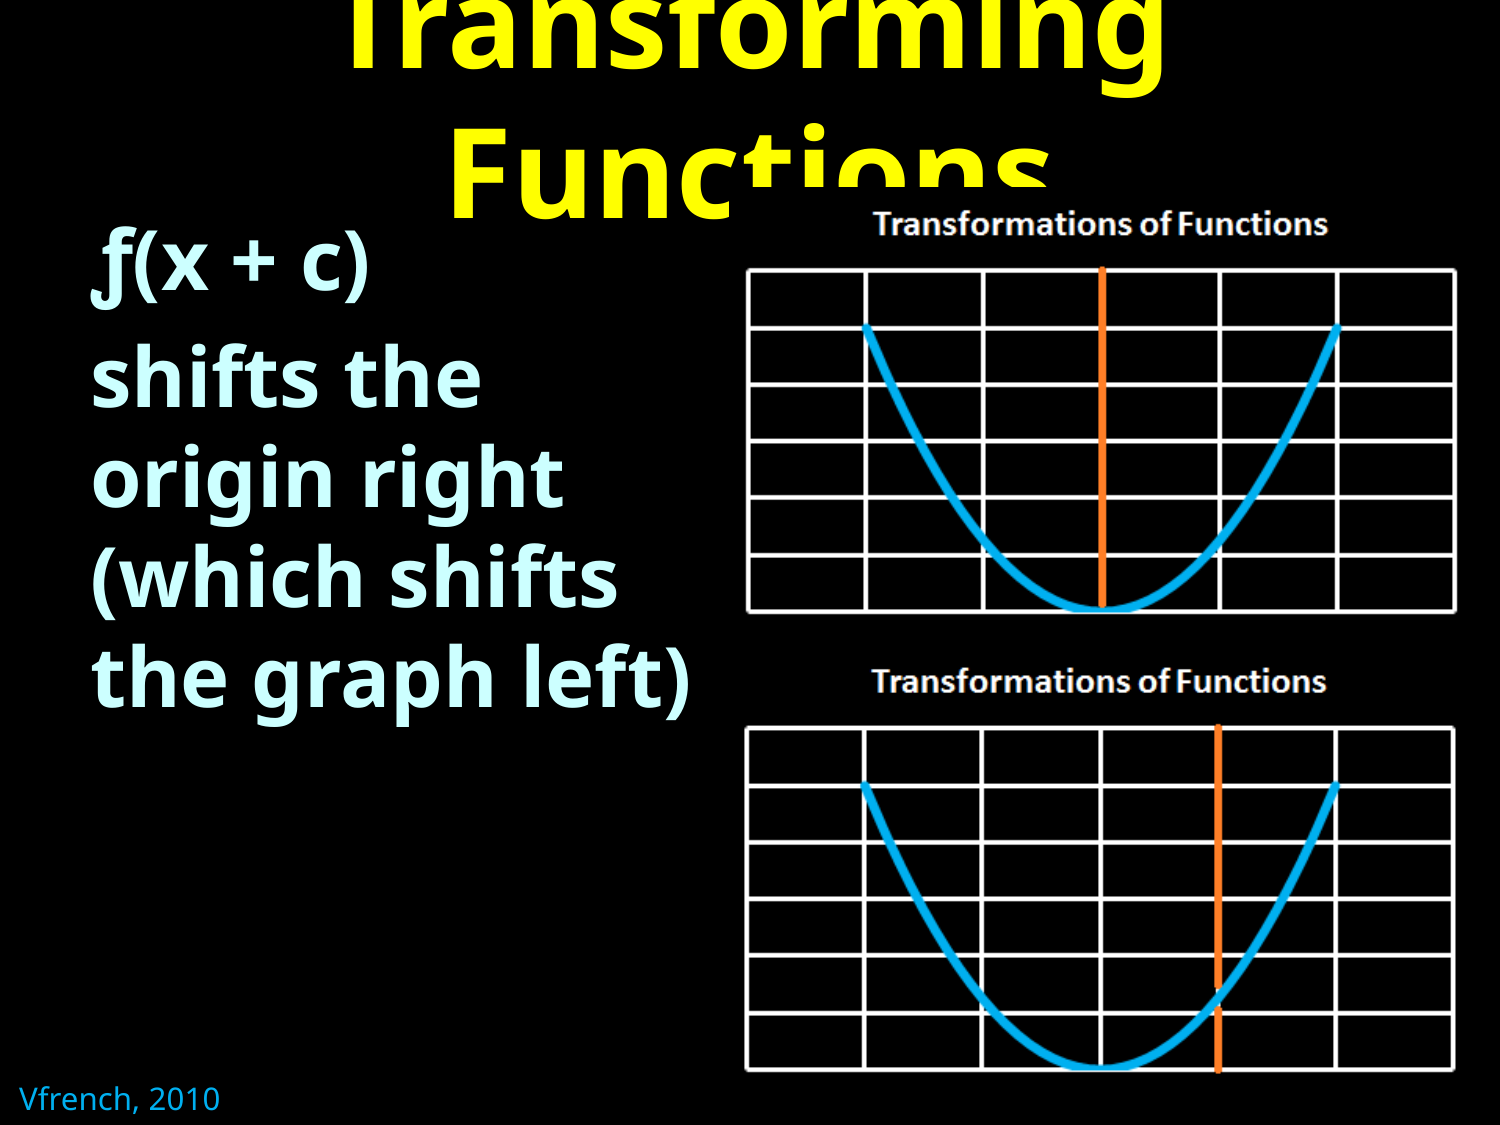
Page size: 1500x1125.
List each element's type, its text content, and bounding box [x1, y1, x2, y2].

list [729, 187, 1473, 630]
text_box Vfrench, 2010 [4, 1071, 236, 1125]
text_box ƒ(x + c) shifts the origin right (which shifts the graph left) [74, 200, 1425, 1125]
picture [729, 646, 1473, 1088]
title Transforming Functions [0, 0, 1500, 188]
